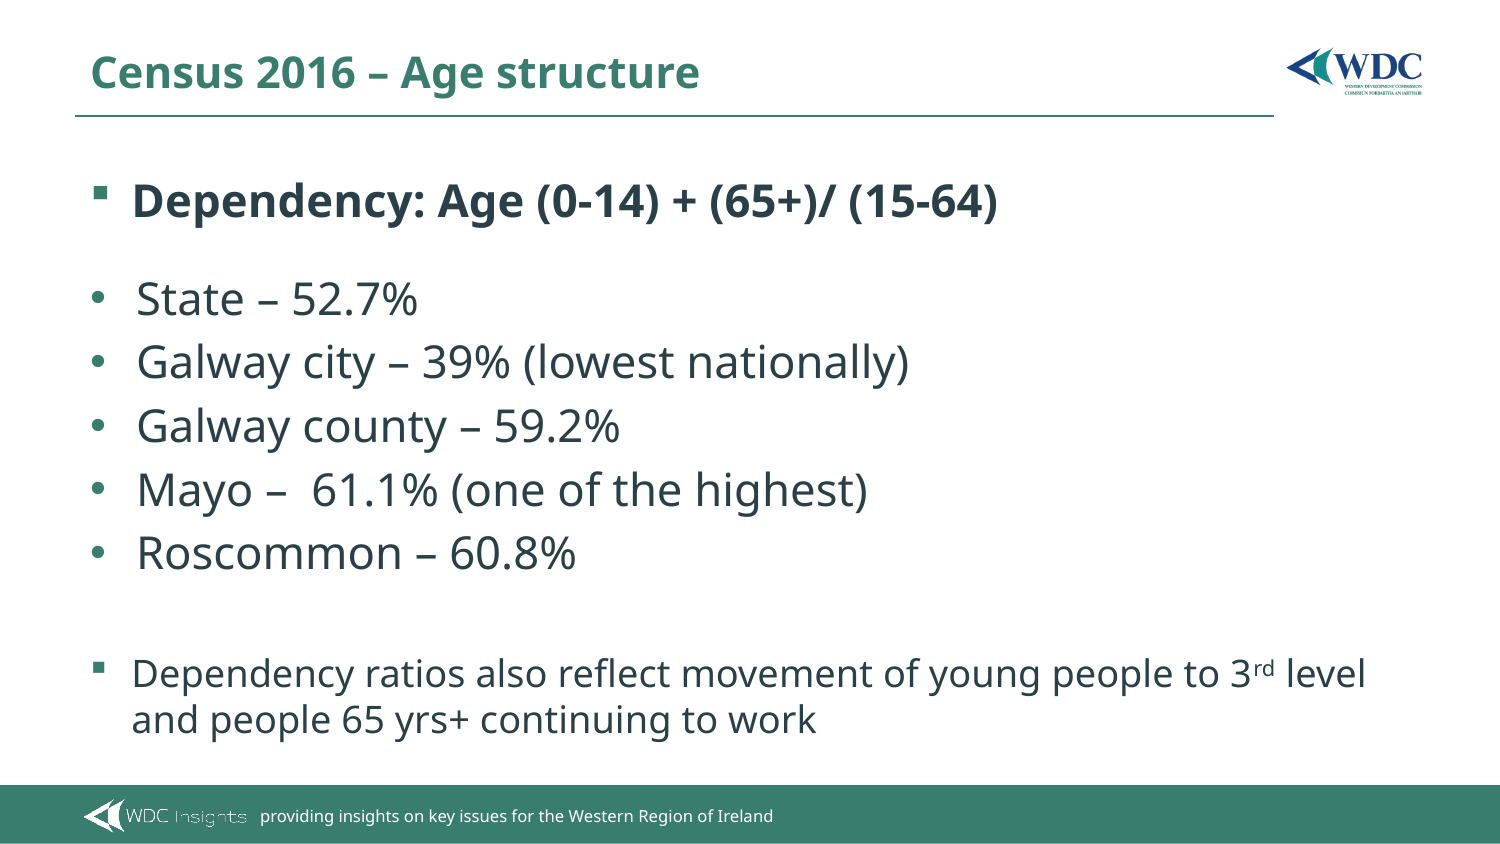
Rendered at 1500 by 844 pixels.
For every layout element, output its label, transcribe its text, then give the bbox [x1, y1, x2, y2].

list Dependency: Age (0-14) + (65+)/ (15-64) State – 52.7% Galway city – 39% (lowest nationally) Galway county – 59.2% Mayo – 61.1% (one of the highest) Roscommon – 60.8% Dependency ratios also reflect movement of young people to 3rd level and people 65 yrs+ continuing to work [75, 164, 1425, 754]
picture [1274, 43, 1435, 99]
title Census 2016 – Age structure [75, 37, 1274, 105]
picture [75, 794, 255, 837]
